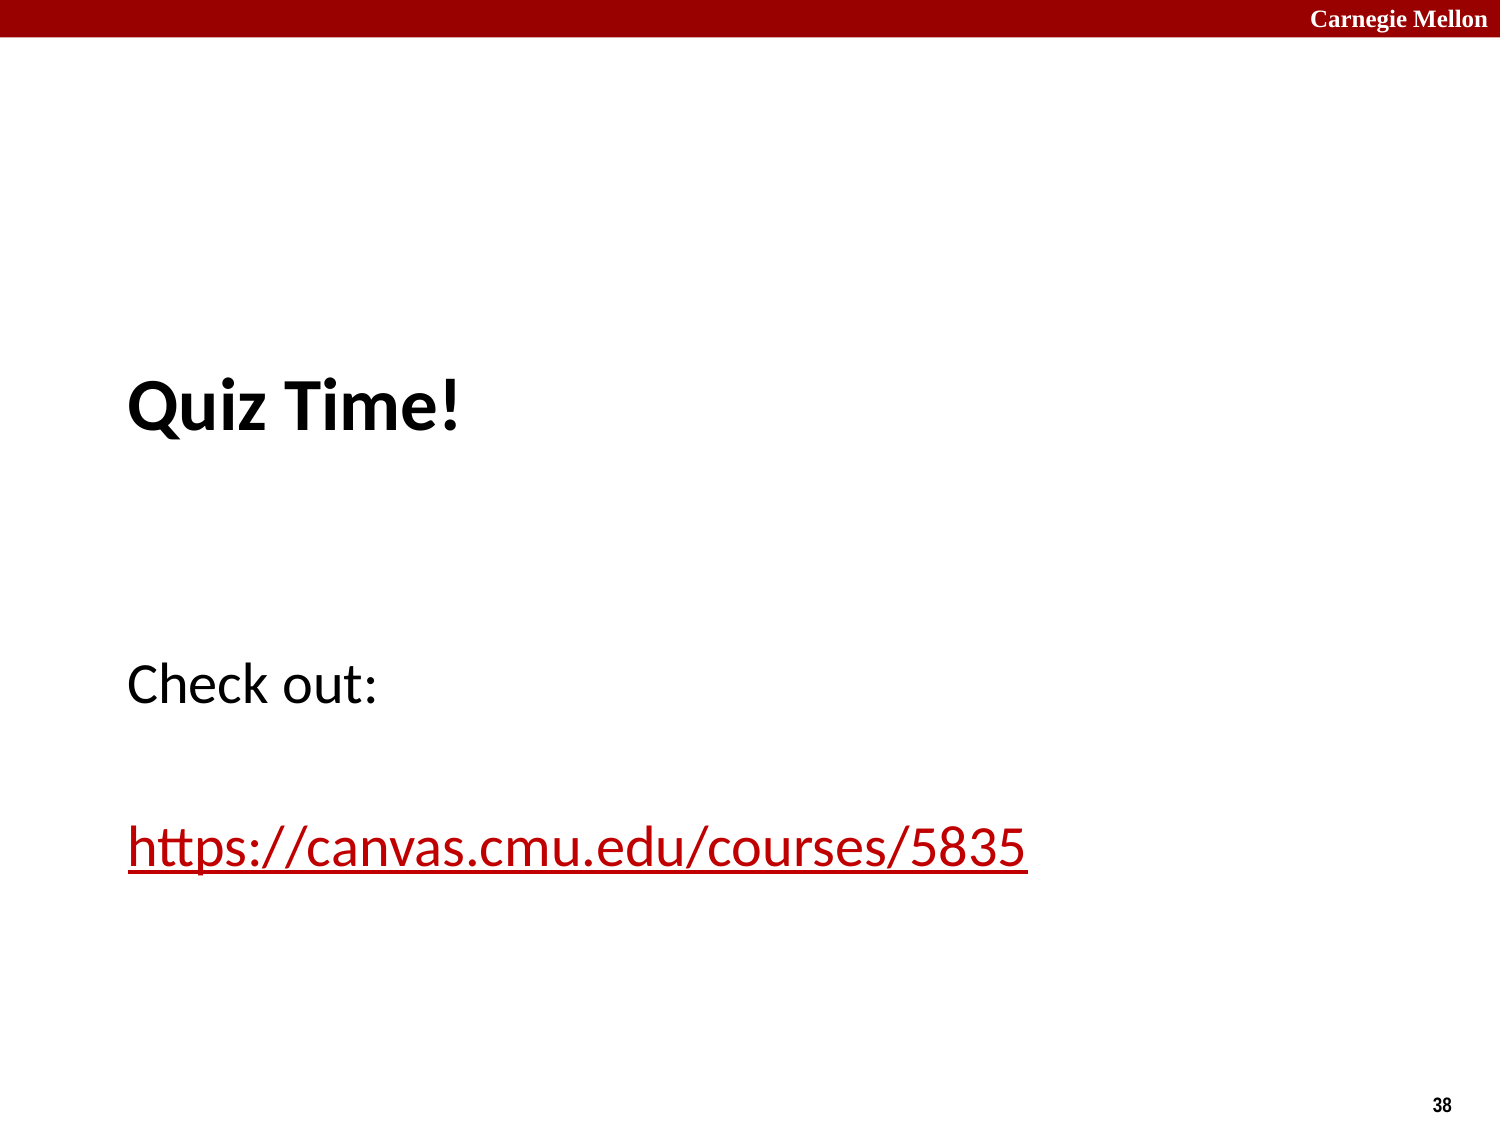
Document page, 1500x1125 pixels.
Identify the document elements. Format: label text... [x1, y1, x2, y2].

subtitle Check out: https://canvas.cmu.edu/courses/5835 [112, 637, 1373, 926]
title Quiz Time! [112, 279, 1388, 522]
